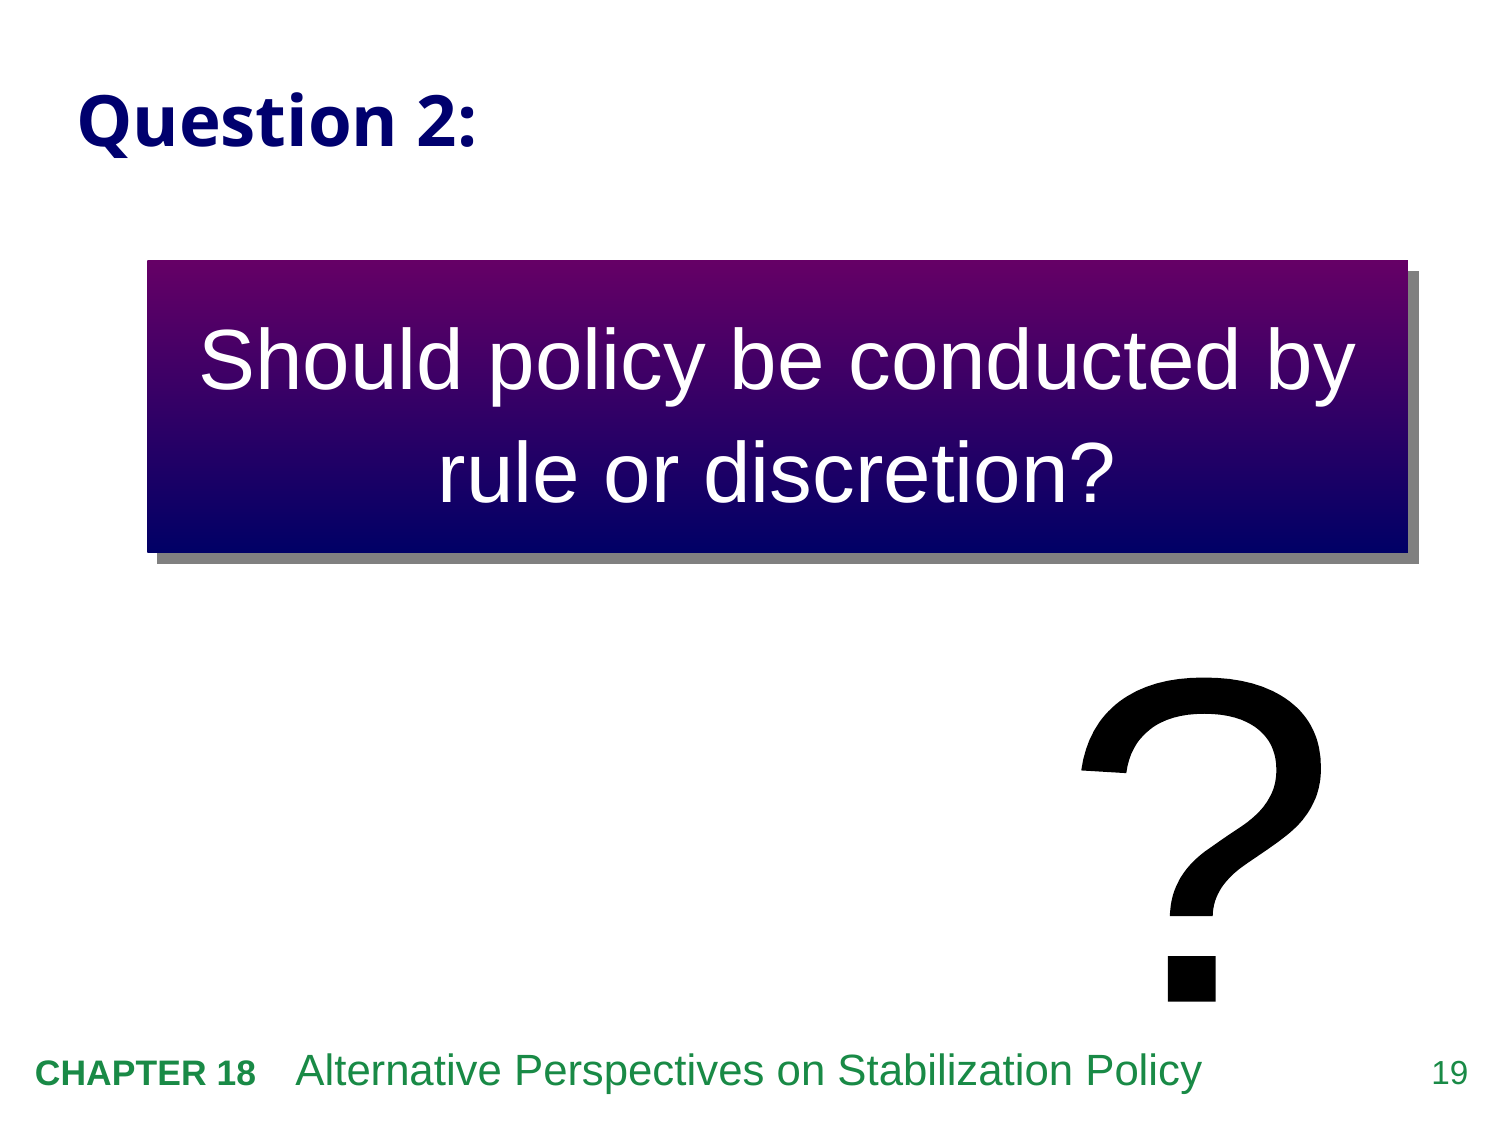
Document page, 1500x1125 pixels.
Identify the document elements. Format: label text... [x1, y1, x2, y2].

title Question 2: [76, 38, 1430, 193]
list Should policy be conducted by rule or discretion? [147, 260, 1408, 553]
